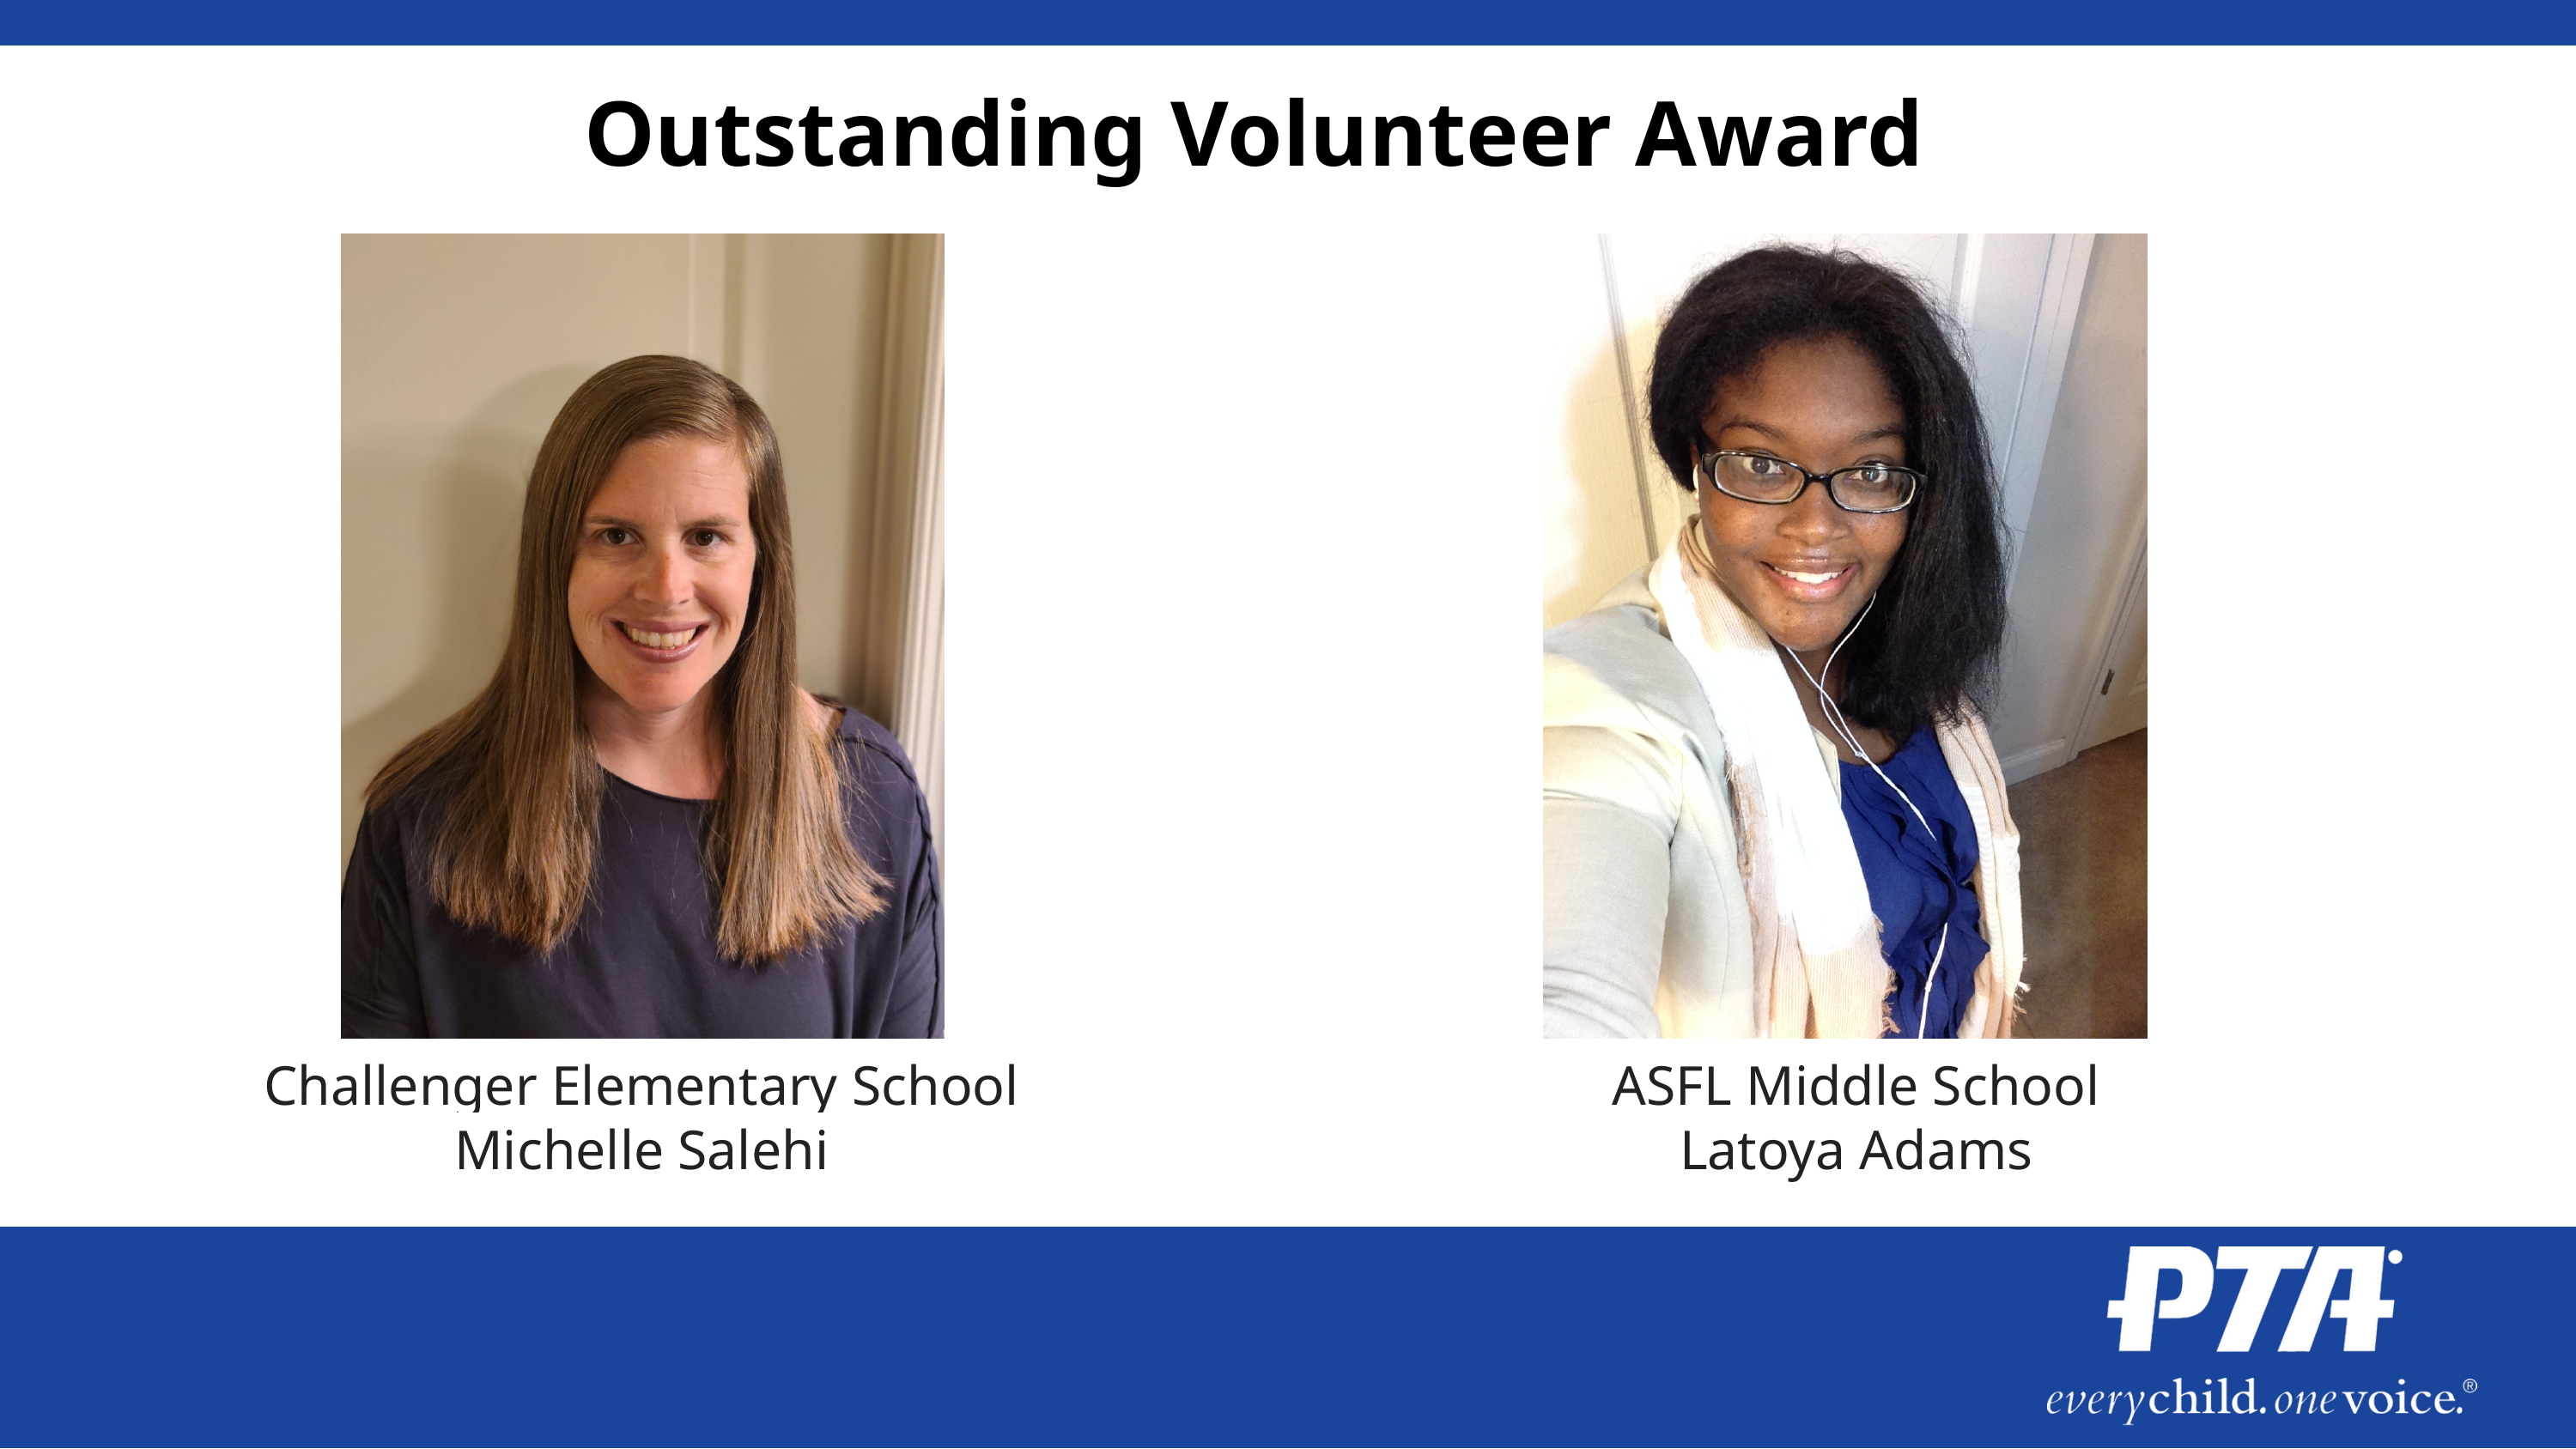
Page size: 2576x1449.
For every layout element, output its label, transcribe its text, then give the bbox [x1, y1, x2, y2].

text_box [0, 0, 2576, 45]
text_box Outstanding Volunteer Award [0, 70, 2555, 191]
text_box [0, 1226, 2576, 1449]
picture [340, 233, 945, 1039]
picture [2046, 1246, 2477, 1429]
text_box Challenger Elementary School Michelle Salehi [216, 1039, 1067, 1194]
picture [1543, 233, 2148, 1039]
text_box ASFL Middle School Latoya Adams [1431, 1039, 2281, 1194]
